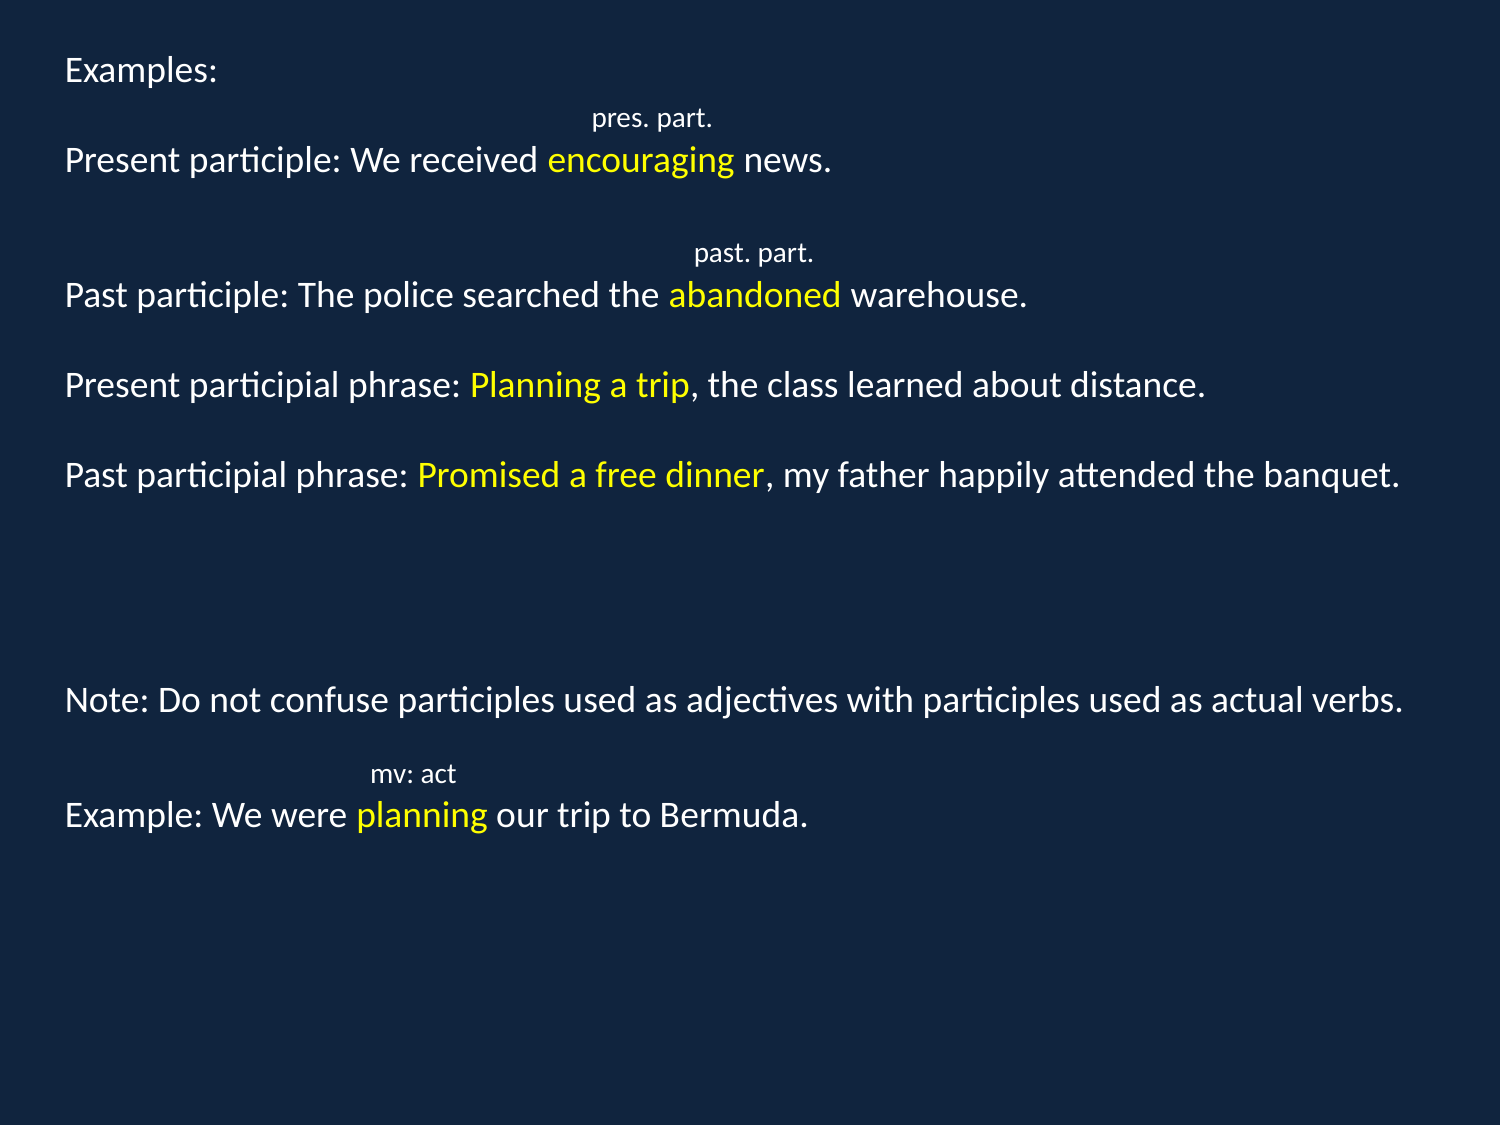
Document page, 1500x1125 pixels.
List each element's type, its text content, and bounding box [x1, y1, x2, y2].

text_box Examples: pres. part. Present participle: We received encouraging news. past. part. Past participle: The police searched the abandoned warehouse. Present participial phrase: Planning a trip, the class learned about distance. Past participial phrase: Promised a free dinner, my father happily attended the banquet. Note: Do not confuse participles used as adjectives with participles used as actual verbs. mv: act Example: We were planning our trip to Bermuda. [49, 37, 1463, 1125]
